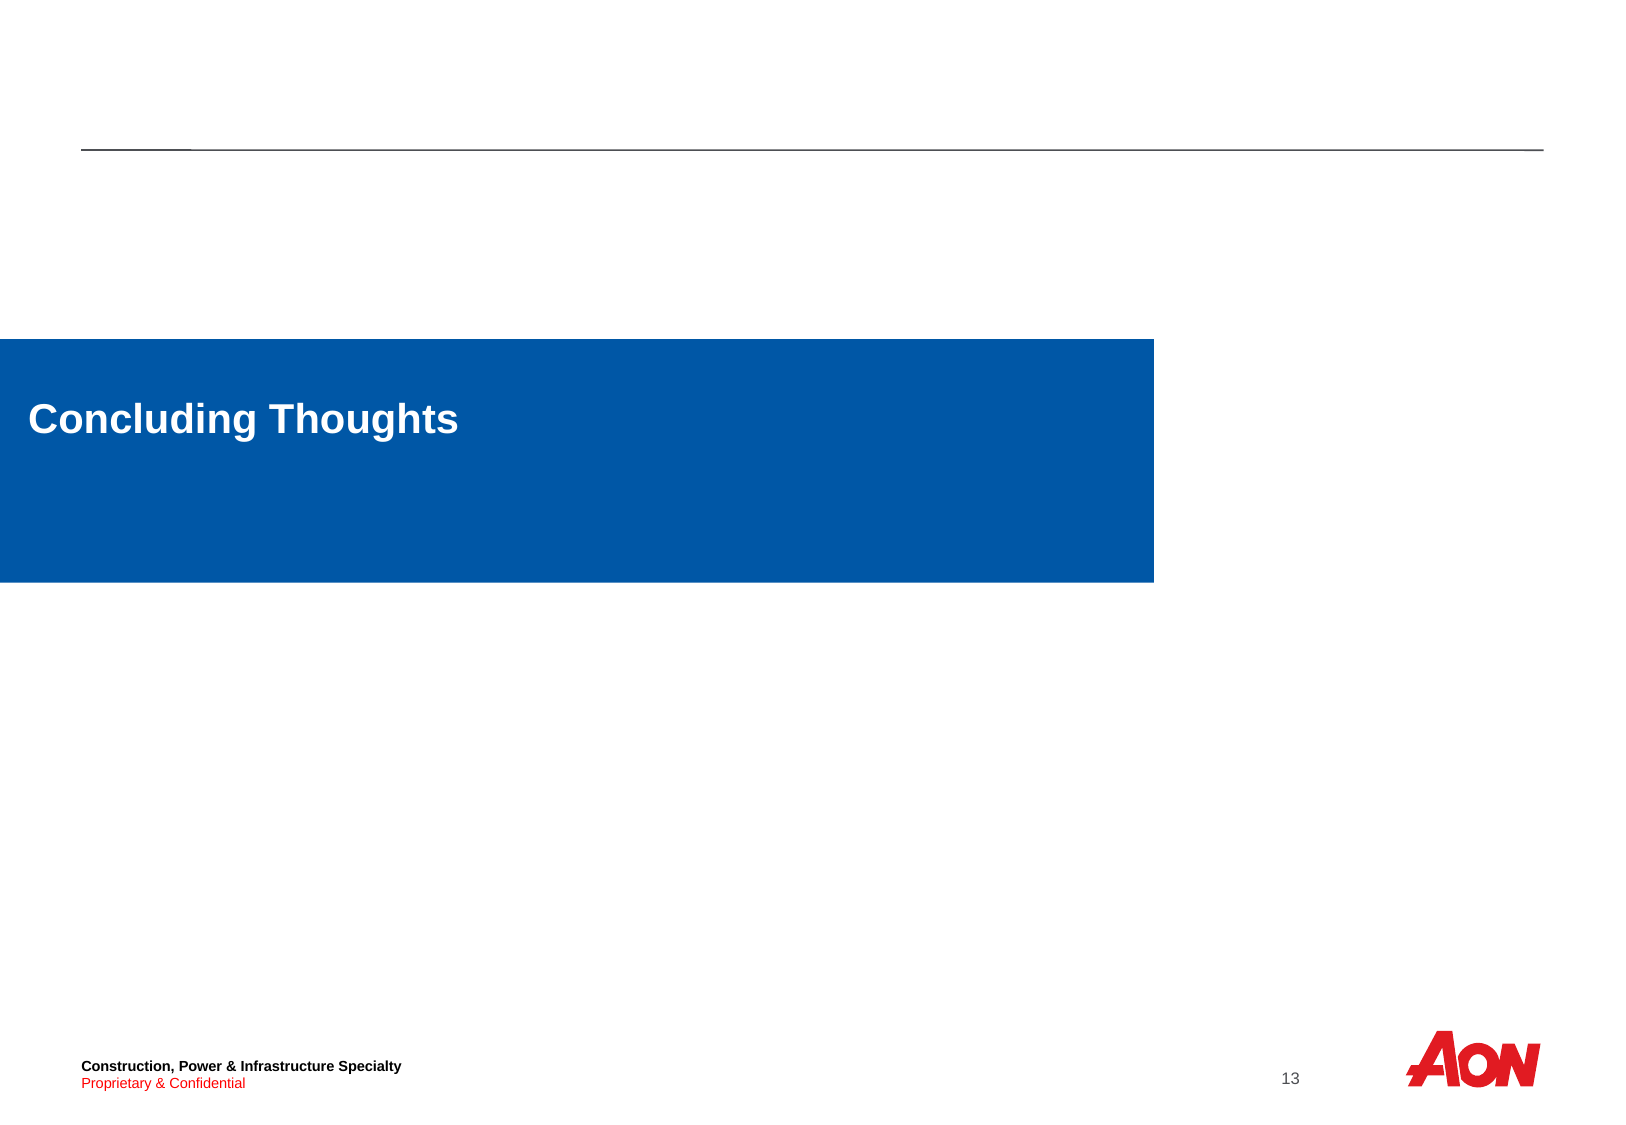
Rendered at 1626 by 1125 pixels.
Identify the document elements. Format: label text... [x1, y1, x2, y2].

text_box [0, 336, 464, 787]
text_box [464, 339, 1154, 583]
slide_number 12 [1247, 1037, 1301, 1088]
text_box Construction, Power & Infrastructure Specialty Proprietary & Confidential [81, 1056, 999, 1092]
text_box Concluding Thoughts [28, 390, 1113, 675]
